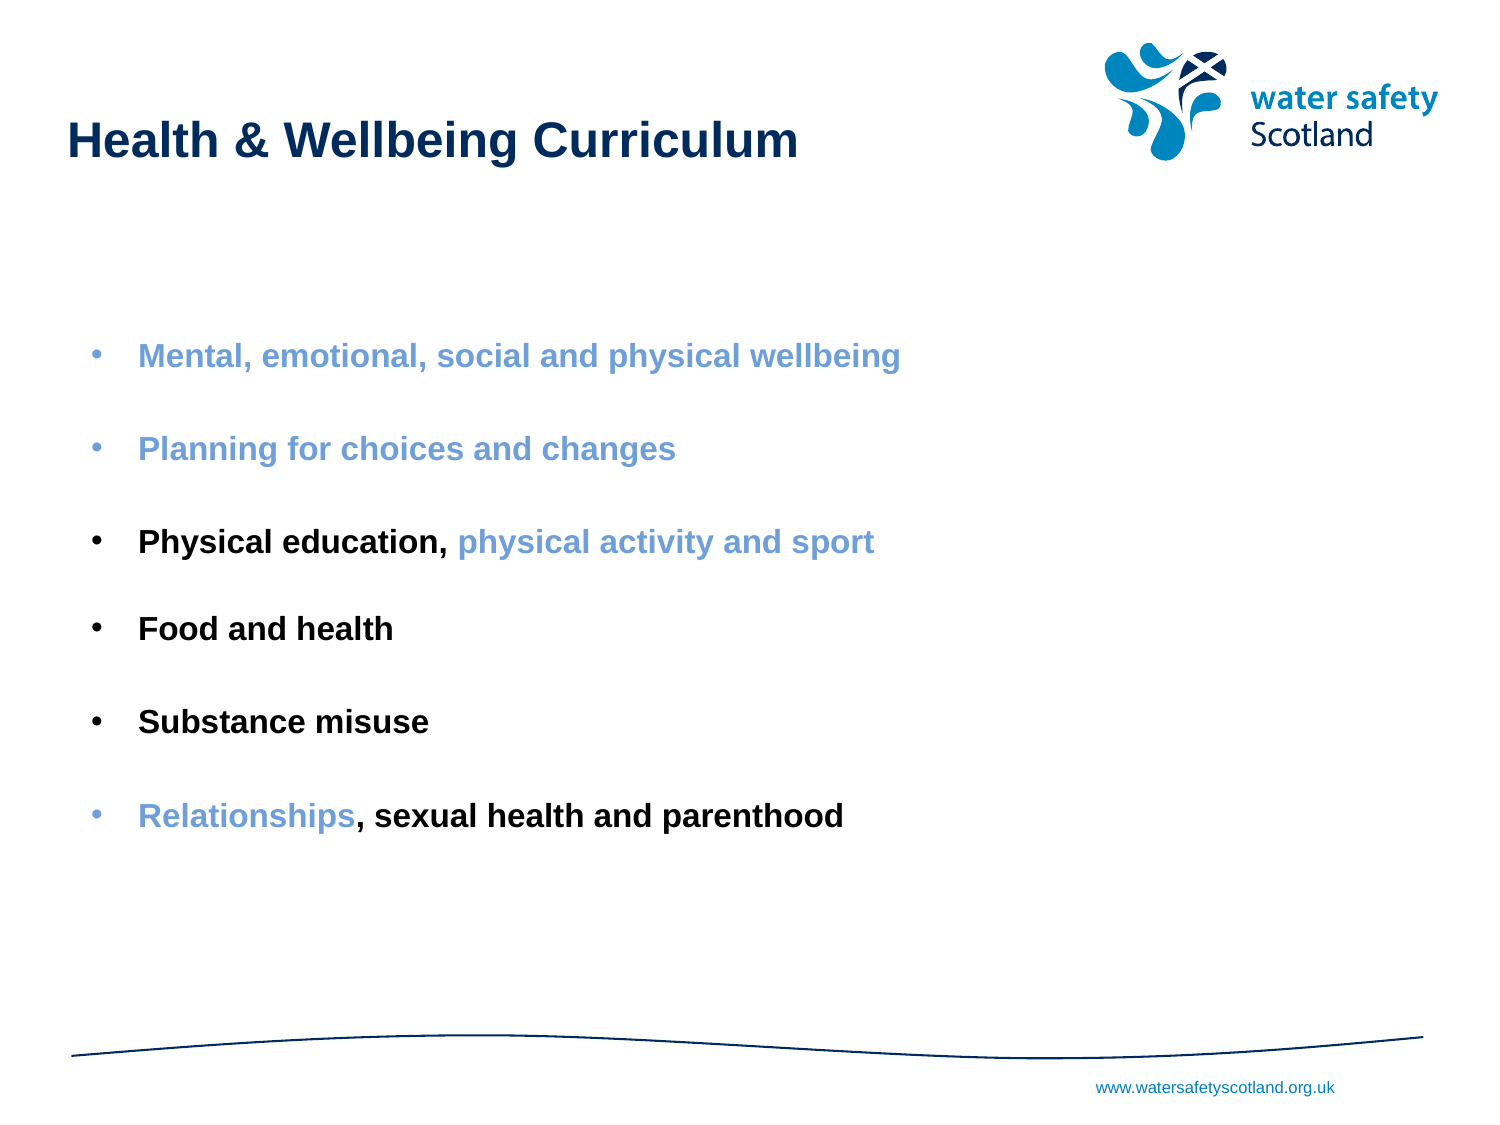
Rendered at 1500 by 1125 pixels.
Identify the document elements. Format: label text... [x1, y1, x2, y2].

subtitle Mental, emotional, social and physical wellbeing Planning for choices and changes Physical education, physical activity and sport Food and health Substance misuse Relationships, sexual health and parenthood [76, 326, 1127, 994]
title Health & Wellbeing Curriculum [52, 67, 1069, 209]
